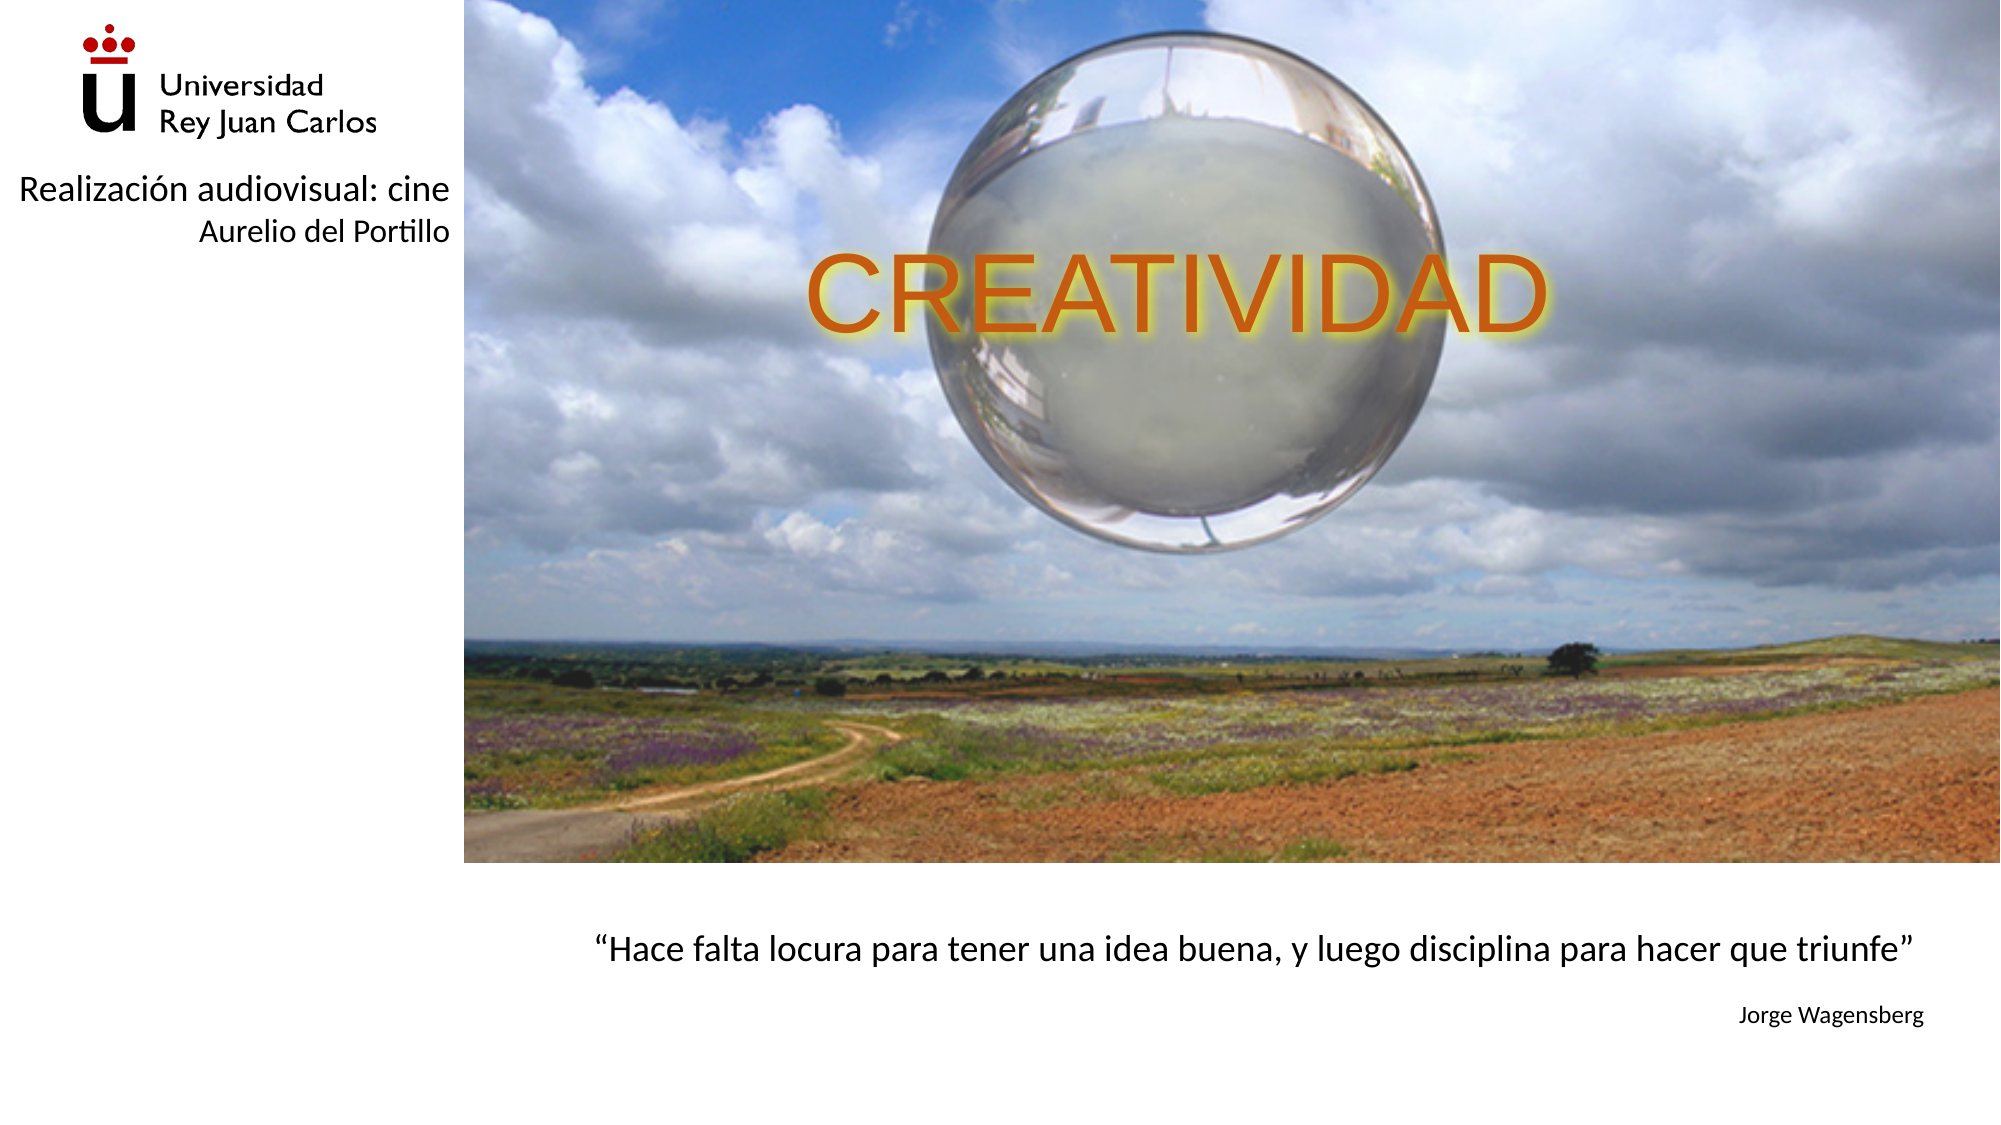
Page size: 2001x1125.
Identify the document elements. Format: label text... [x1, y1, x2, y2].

text_box “Hace falta locura para tener una idea buena, y luego disciplina para hacer que triunfe” Jorge Wagensberg [439, 916, 1940, 1036]
picture [83, 24, 376, 139]
text_box Realización audiovisual: cine Aurelio del Portillo [0, 156, 464, 257]
picture [464, 0, 2000, 863]
